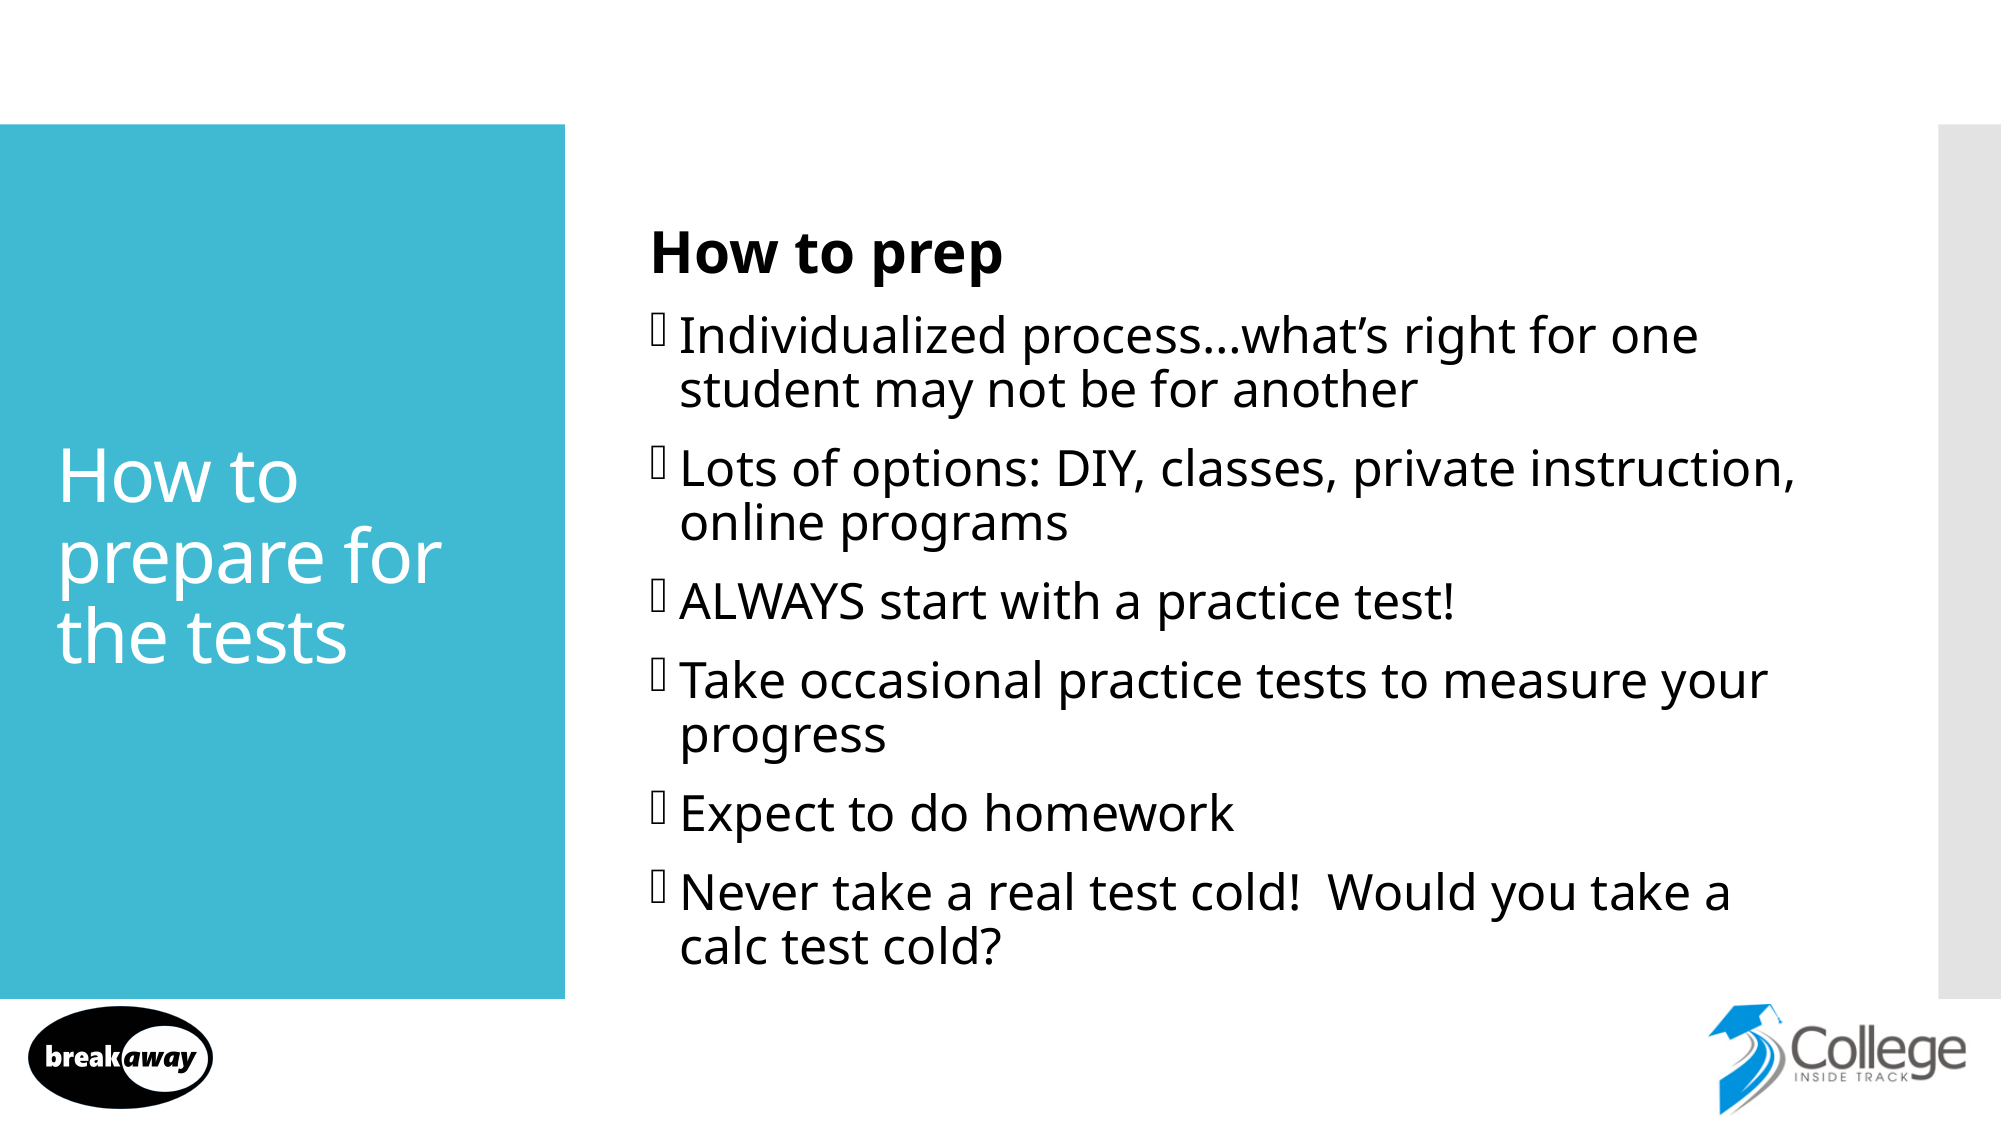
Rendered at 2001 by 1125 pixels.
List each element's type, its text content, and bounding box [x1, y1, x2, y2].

title How to prepare for the tests [41, 181, 525, 937]
list How to prep Individualized process…what’s right for one student may not be for another Lots of options: DIY, classes, private instruction, online programs ALWAYS start with a practice test! Take occasional practice tests to measure your progress Expect to do homework Never take a real test cold! Would you take a calc test cold? [634, 89, 1835, 1109]
picture [1707, 1004, 1972, 1119]
picture [27, 1006, 234, 1110]
